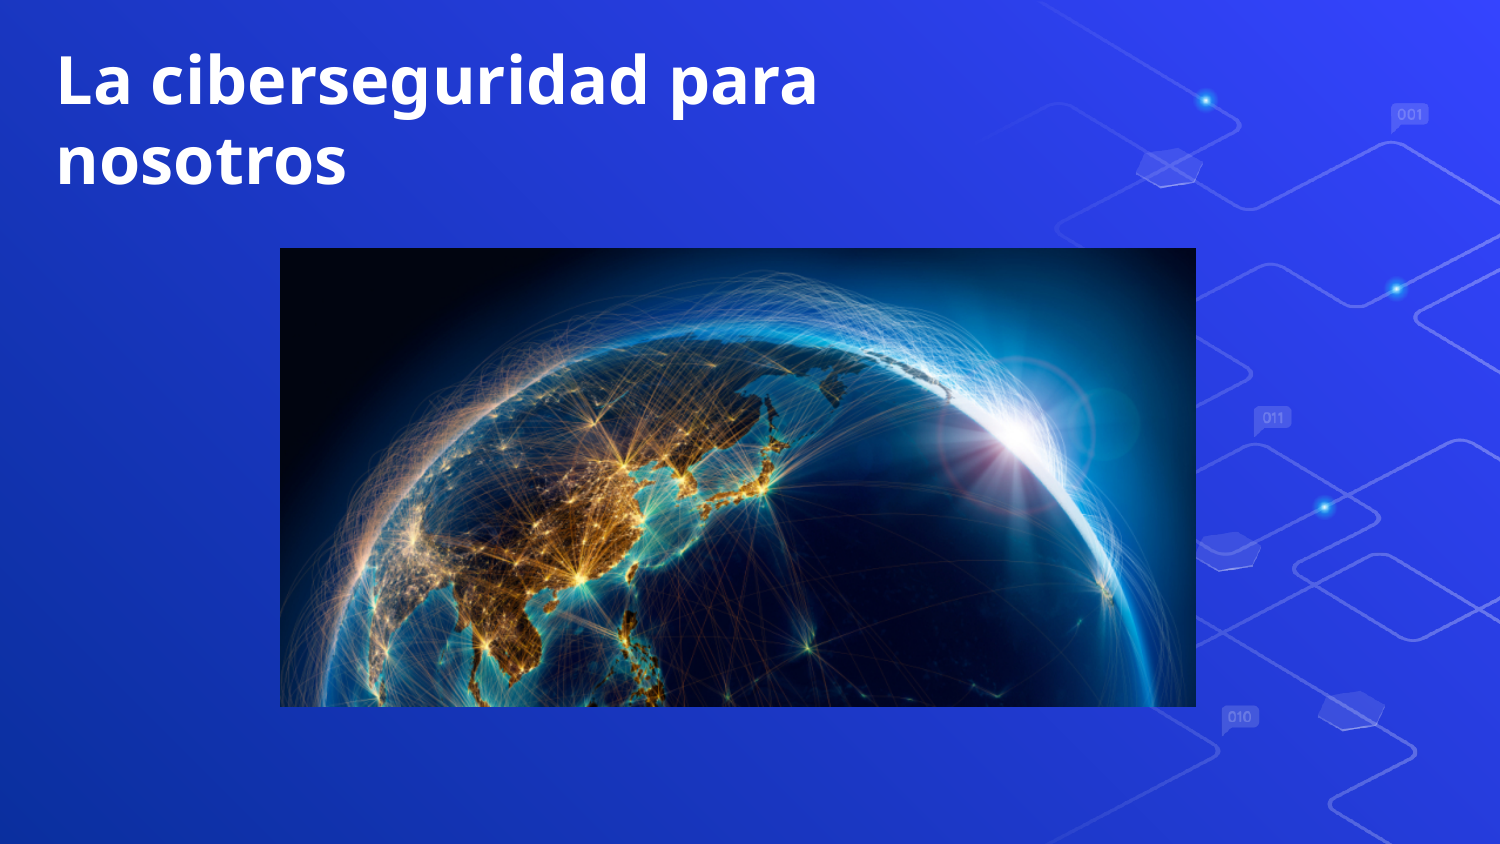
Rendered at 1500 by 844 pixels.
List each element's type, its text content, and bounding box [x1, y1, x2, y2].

title La ciberseguridad para nosotros [55, 57, 1043, 198]
picture [0, 0, 1500, 844]
